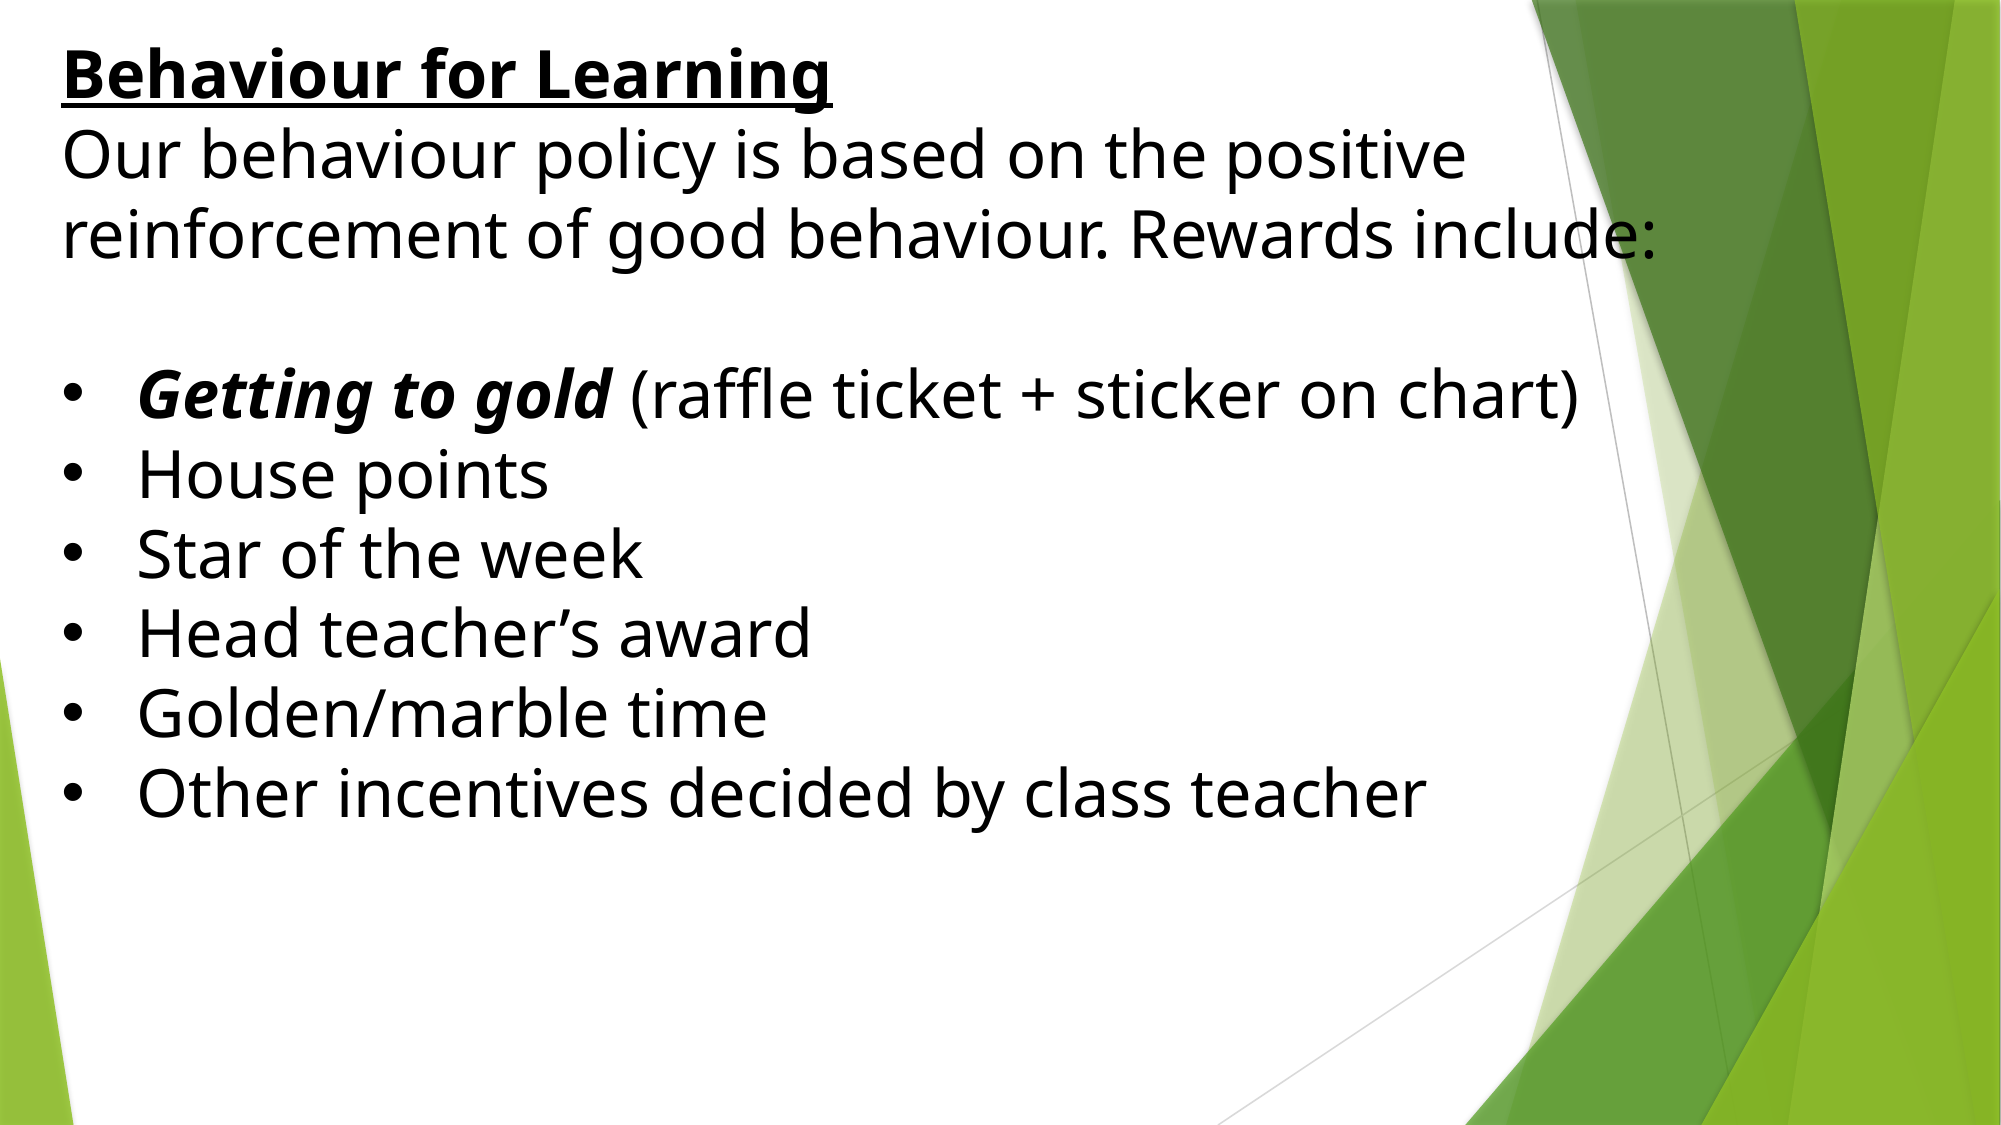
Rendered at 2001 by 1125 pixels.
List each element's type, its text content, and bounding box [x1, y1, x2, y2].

text_box Behaviour for Learning Our behaviour policy is based on the positive reinforcement of good behaviour. Rewards include: Getting to gold (raffle ticket + sticker on chart) House points Star of the week Head teacher’s award Golden/marble time Other incentives decided by class teacher [46, 24, 1819, 999]
